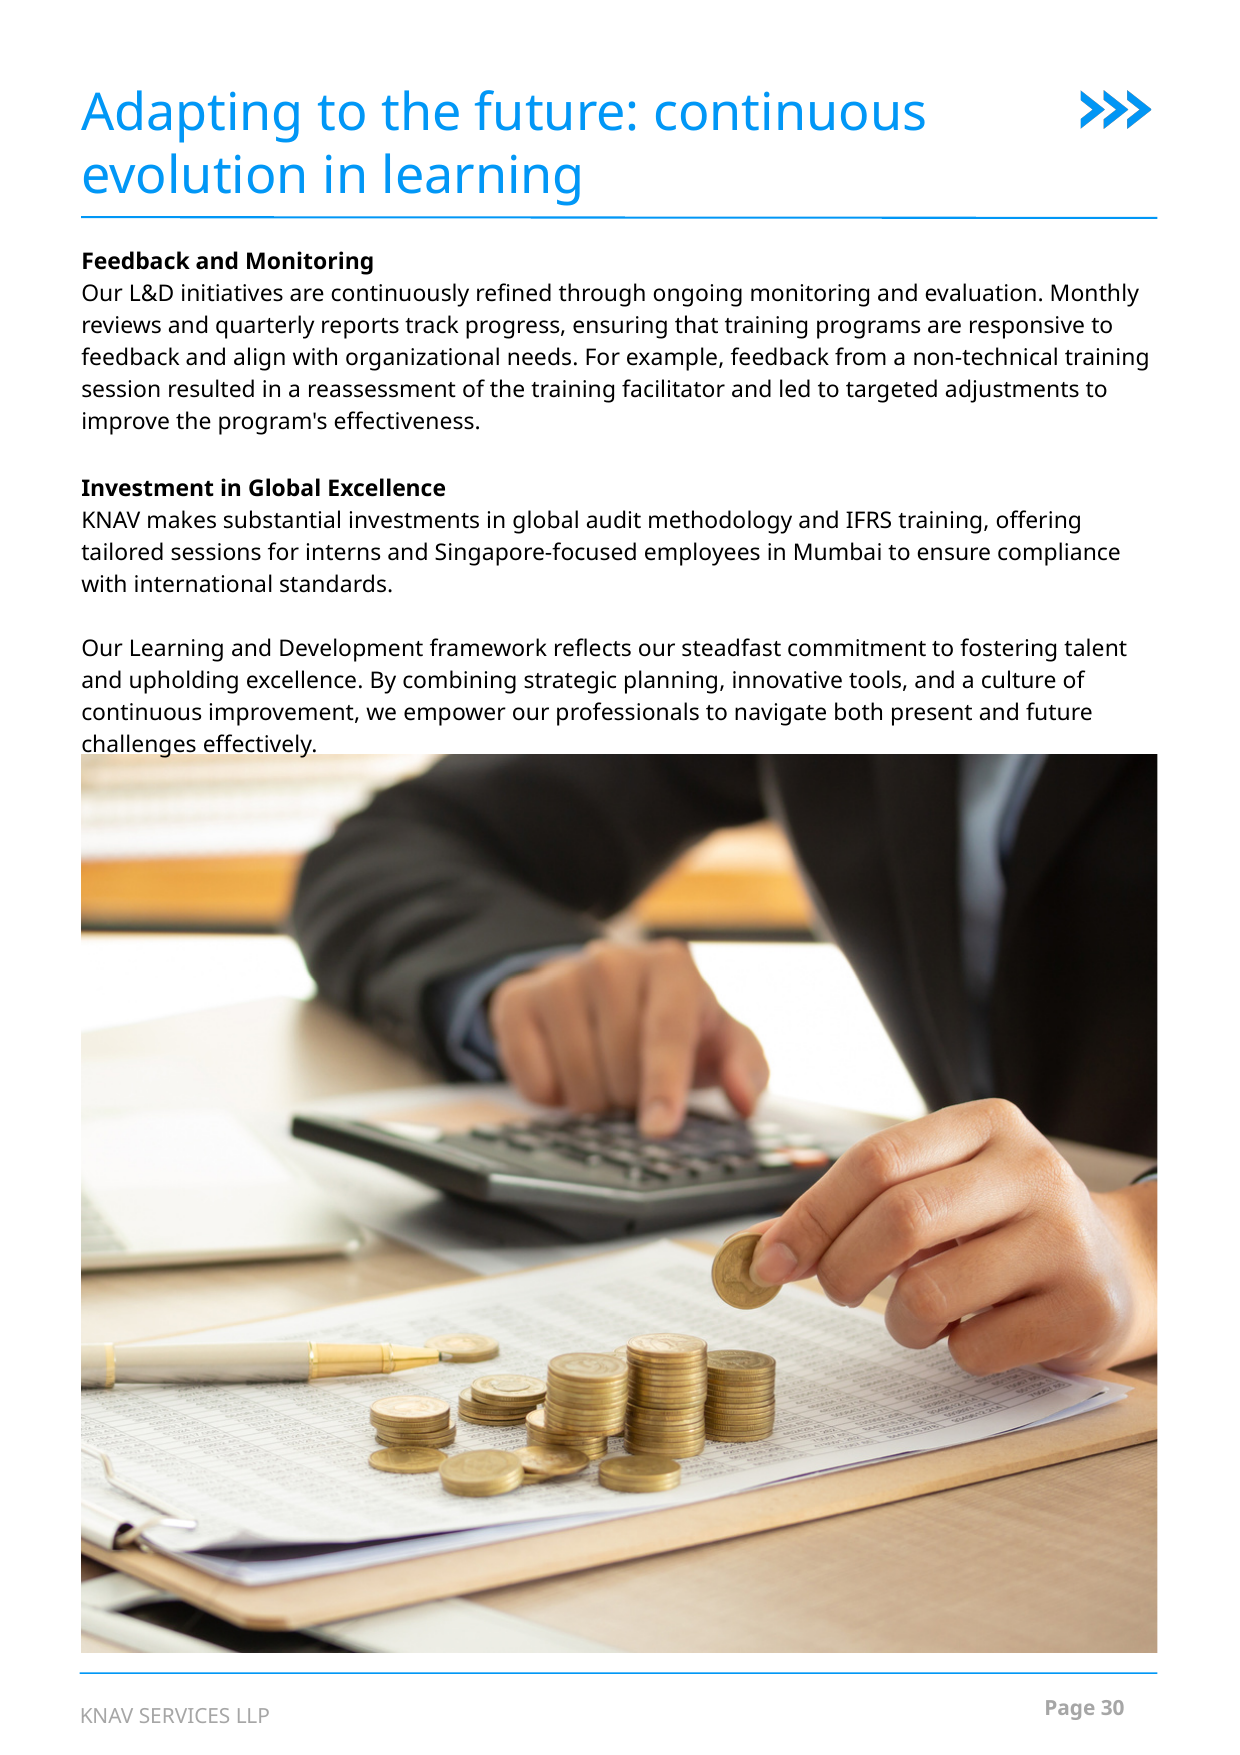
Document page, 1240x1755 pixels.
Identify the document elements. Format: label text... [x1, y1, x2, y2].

text_box KNAV SERVICES LLP [79, 1700, 295, 1728]
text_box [80, 78, 1160, 429]
text_box Investment in Global Excellence KNAV makes substantial investments in global audit methodology and IFRS training, offering tailored sessions for interns and Singapore-focused employees in Mumbai to ensure compliance with international standards. Our Learning and Development framework reflects our steadfast commitment to fostering talent and upholding excellence. By combining strategic planning, innovative tools, and a culture of continuous improvement, we empower our professionals to navigate both present and future challenges effectively. [81, 468, 1159, 758]
text_box Page 30 [1044, 1695, 1208, 1723]
text_box [81, 758, 1158, 1653]
